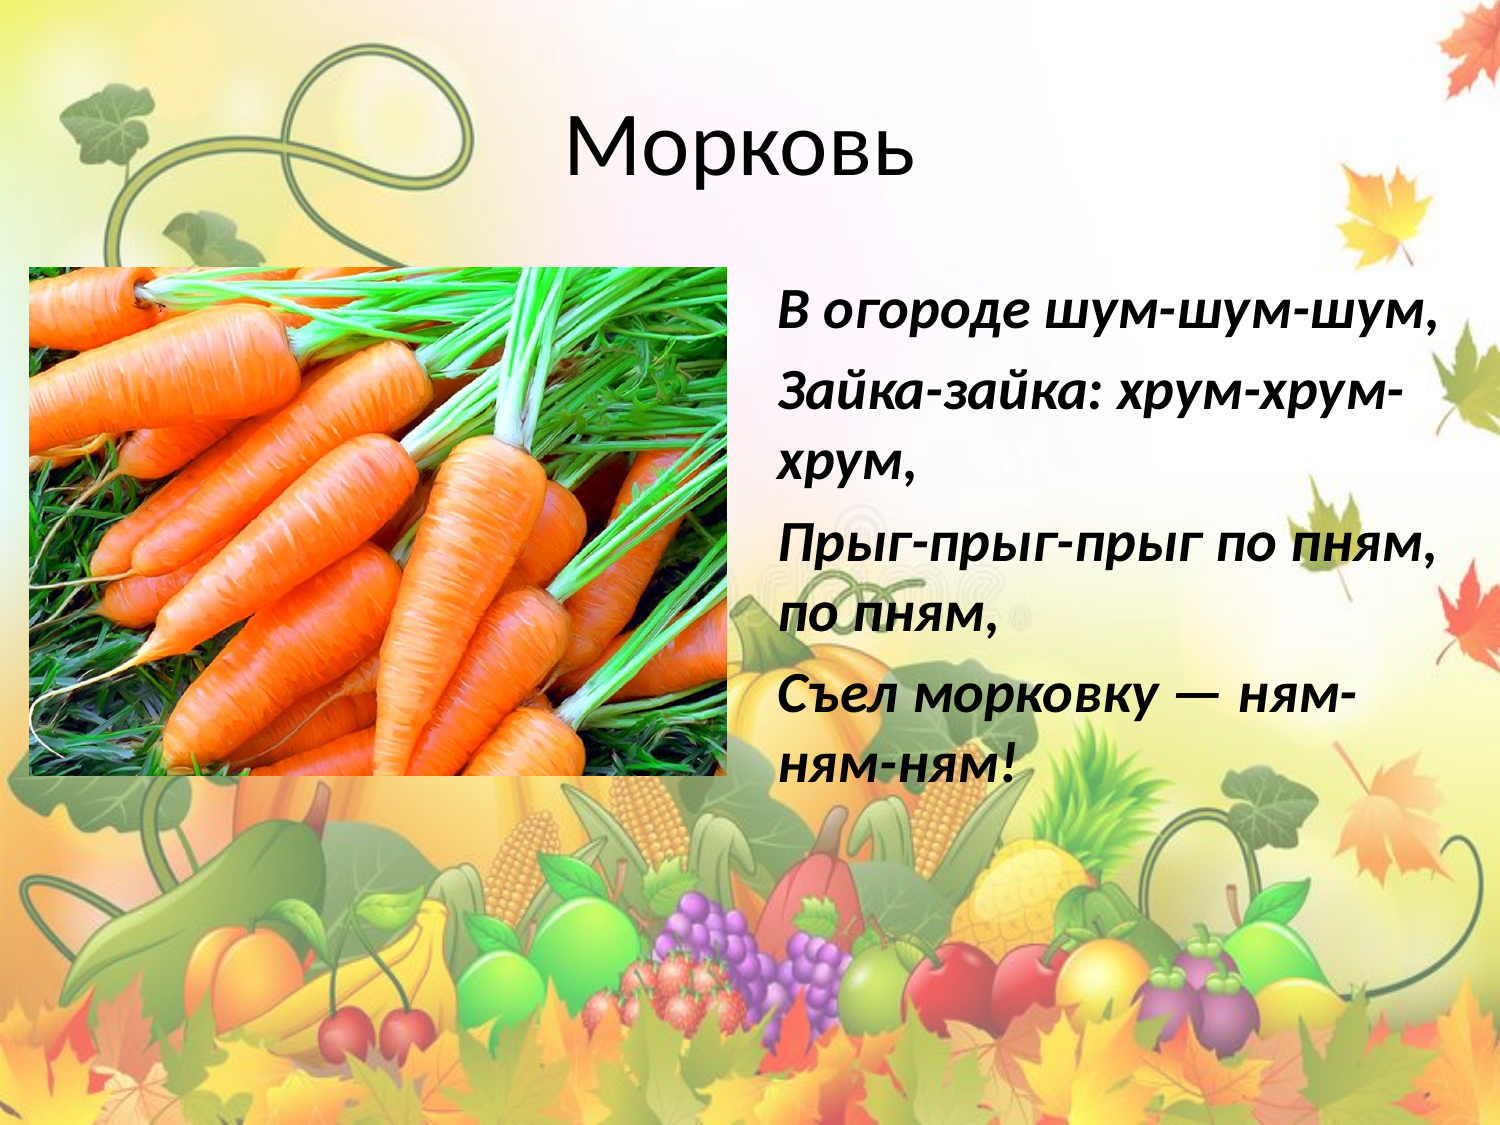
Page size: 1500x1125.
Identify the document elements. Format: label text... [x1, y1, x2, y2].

list В огороде шум-шум-шум, Зайка-зайка: хрум-хрум-хрум, Прыг-прыг-прыг по пням, по пням, Съел морковку — ням-ням-ням! [762, 262, 1459, 1005]
picture [29, 266, 727, 777]
title Морковь [75, 45, 1425, 233]
